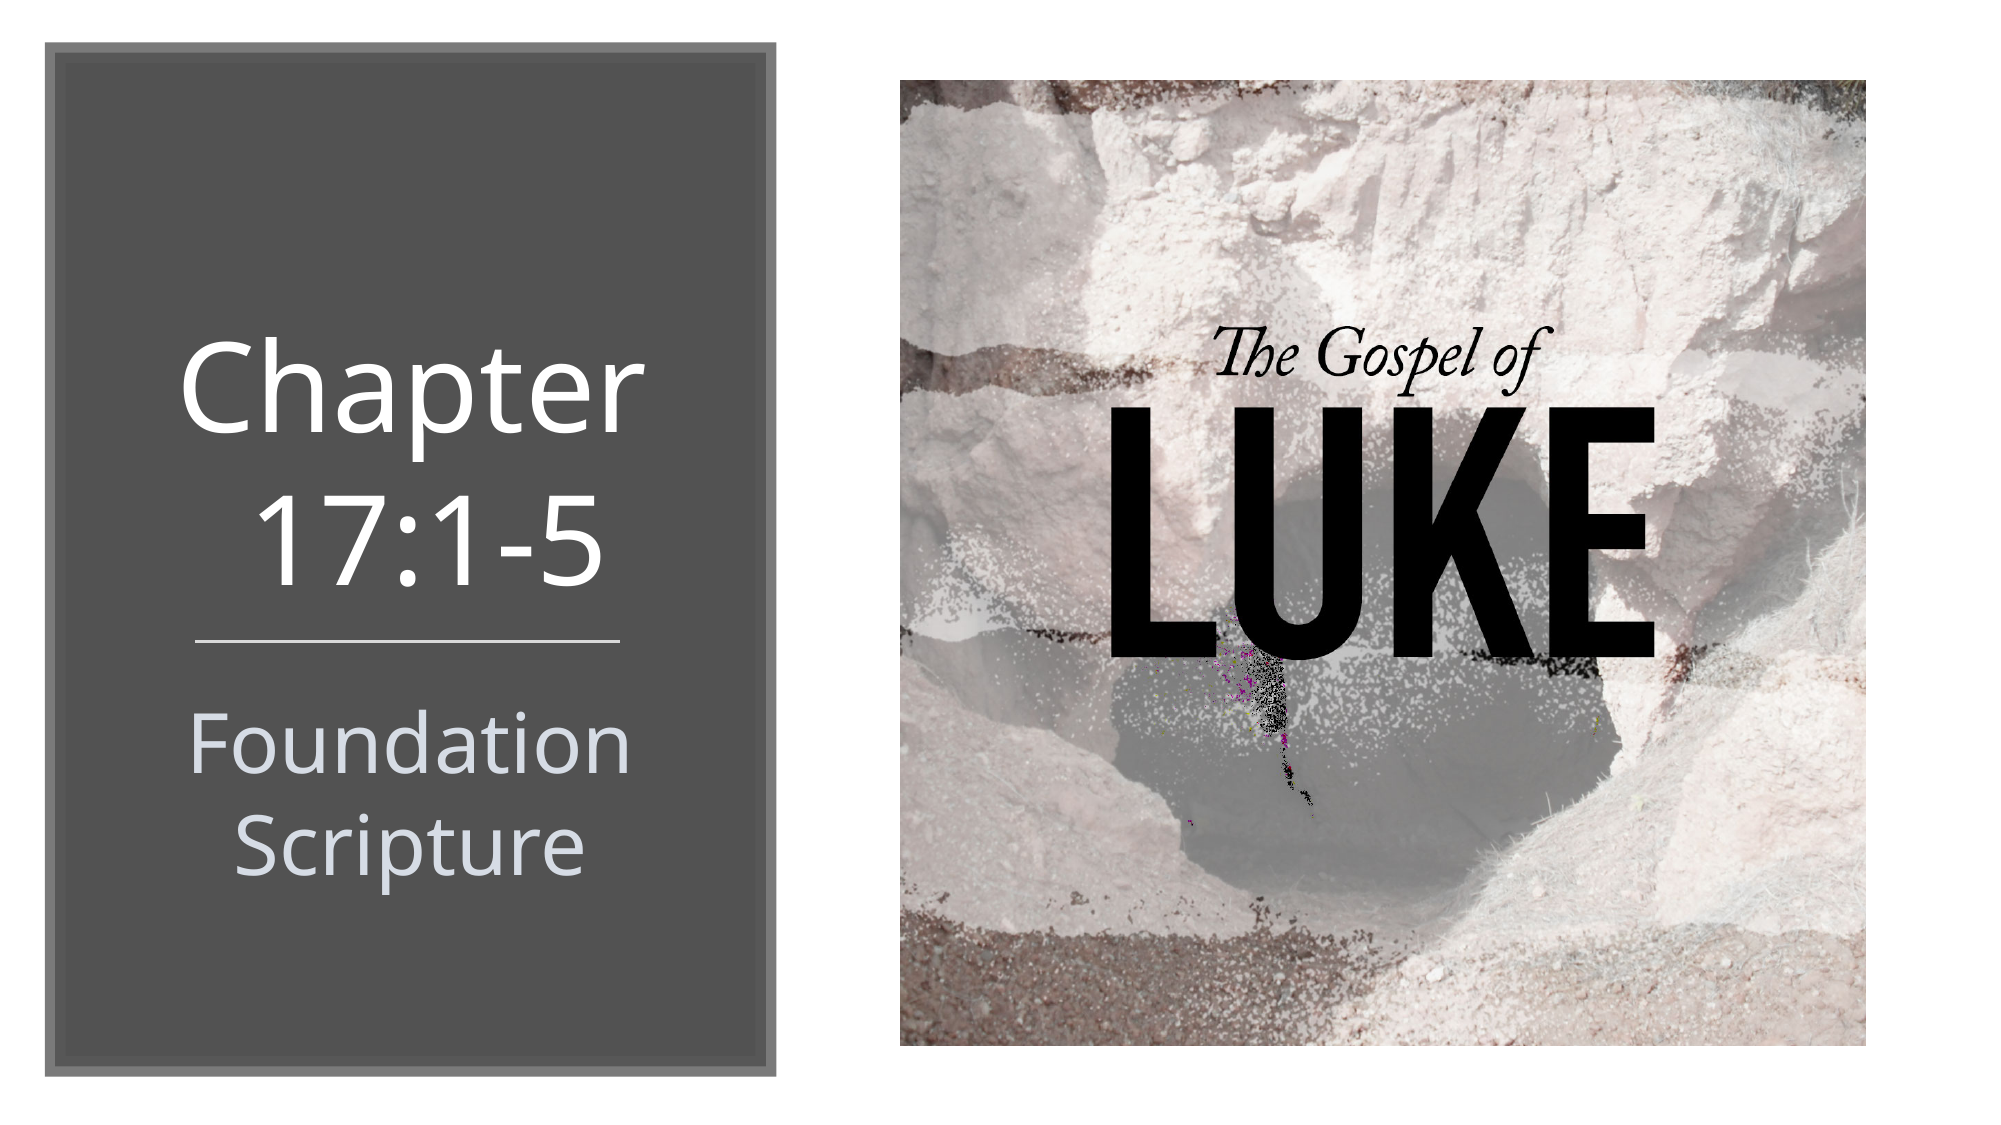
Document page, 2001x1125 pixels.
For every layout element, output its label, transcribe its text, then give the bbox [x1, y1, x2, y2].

picture [900, 80, 1866, 1046]
text_box [54, 52, 767, 1067]
list Foundation Scripture [110, 684, 711, 935]
title Chapter 17:1-5 [90, 149, 734, 624]
